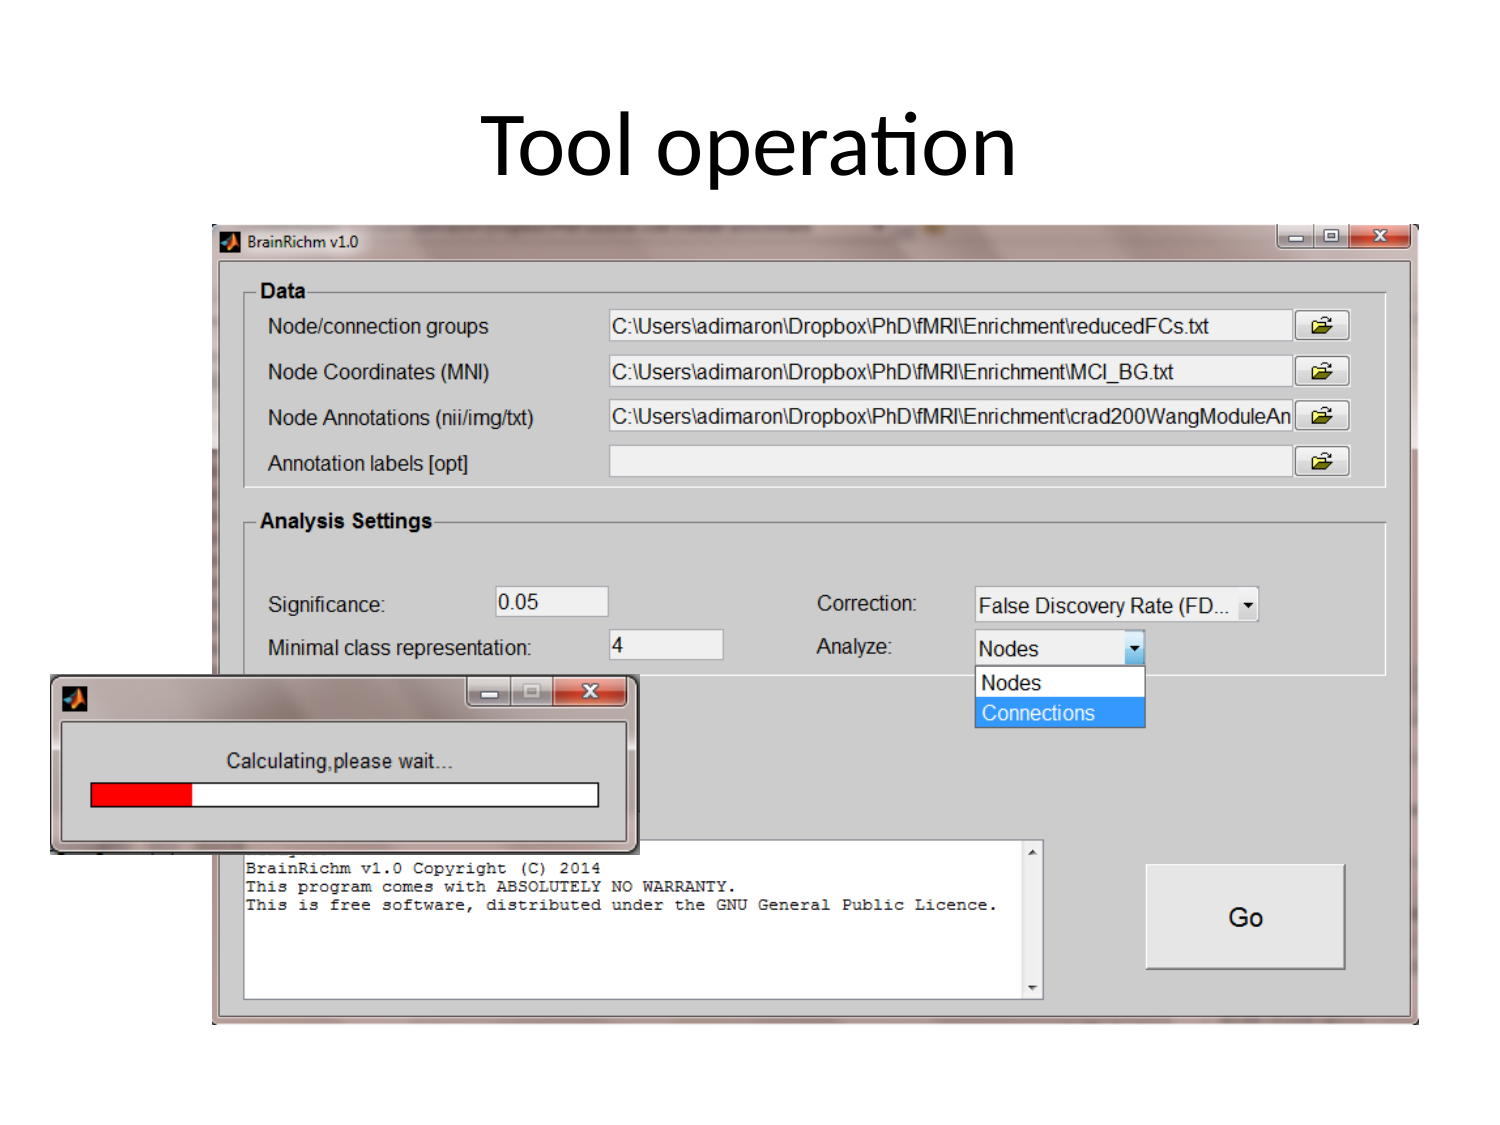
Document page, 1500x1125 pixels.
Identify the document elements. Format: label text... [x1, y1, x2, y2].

title Tool operation [75, 45, 1425, 233]
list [212, 224, 1419, 1026]
picture [49, 674, 640, 855]
